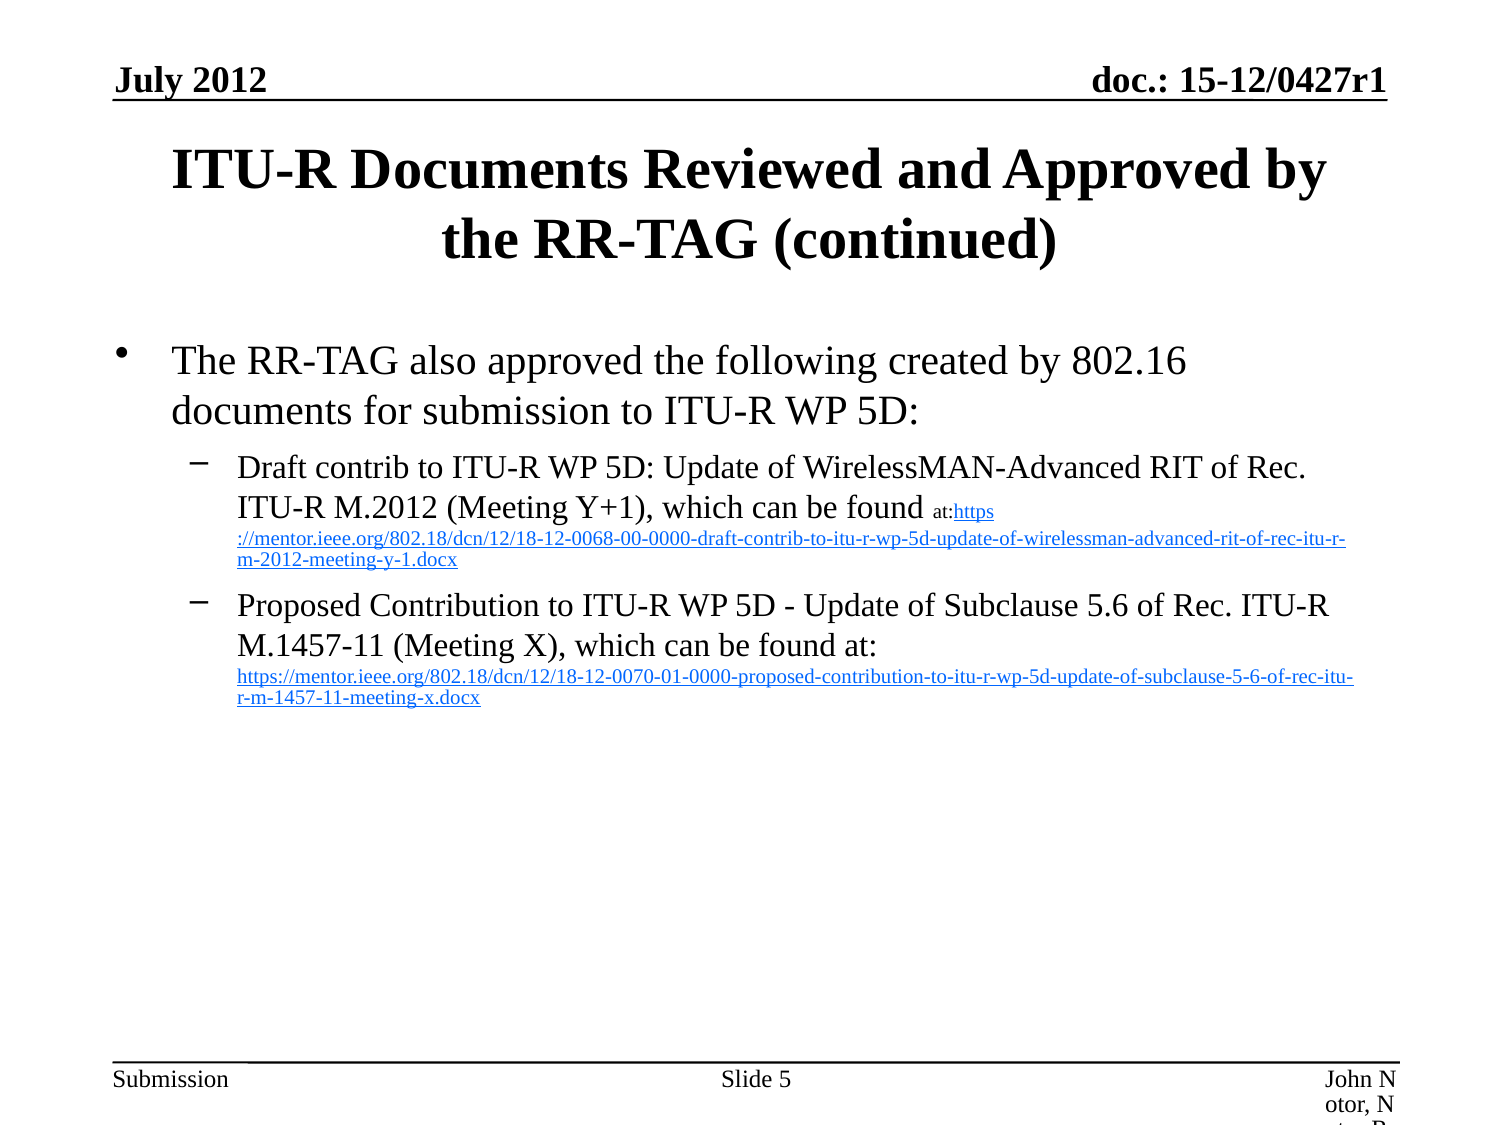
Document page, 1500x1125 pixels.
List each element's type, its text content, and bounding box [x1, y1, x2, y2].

list The RR-TAG also approved the following created by 802.16 documents for submission to ITU-R WP 5D: Draft contrib to ITU-R WP 5D: Update of WirelessMAN-Advanced RIT of Rec. ITU-R M.2012 (Meeting Y+1), which can be found at:https://mentor.ieee.org/802.18/dcn/12/18-12-0068-00-0000-draft-contrib-to-itu-r-wp-5d-update-of-wirelessman-advanced-rit-of-rec-itu-r-m-2012-meeting-y-1.docx Proposed Contribution to ITU-R WP 5D - Update of Subclause 5.6 of Rec. ITU-R M.1457-11 (Meeting X), which can be found at: https://mentor.ieee.org/802.18/dcn/12/18-12-0070-01-0000-proposed-contribution-to-itu-r-wp-5d-update-of-subclause-5-6-of-rec-itu-r-m-1457-11-meeting-x.docx [99, 324, 1376, 963]
footer John Notor, Notor Research [1324, 1061, 1402, 1093]
slide_number Slide 5 [712, 1061, 800, 1093]
title ITU-R Documents Reviewed and Approved by the RR-TAG (continued) [112, 112, 1388, 288]
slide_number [114, 54, 309, 101]
